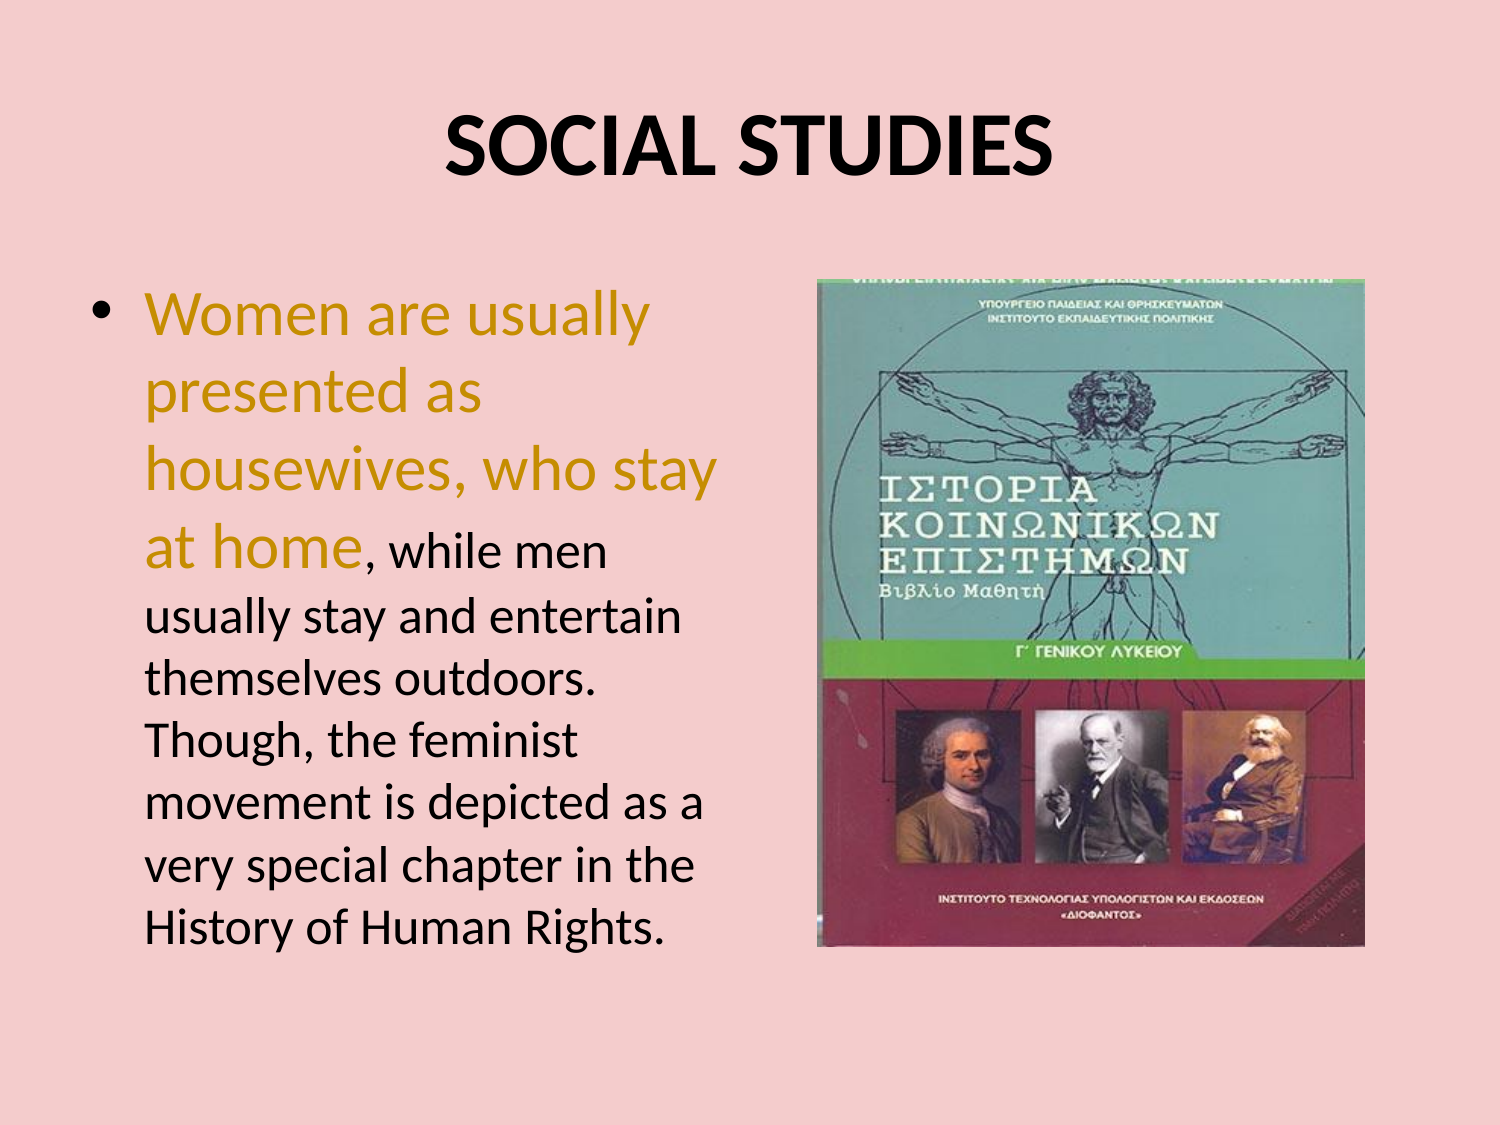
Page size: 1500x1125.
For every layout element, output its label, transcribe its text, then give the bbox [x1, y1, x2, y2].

picture [817, 278, 1365, 948]
list Women are usually presented as housewives, who stay at home, while men usually stay and entertain themselves outdoors. Though, the feminist movement is depicted as a very special chapter in the History of Human Rights. [75, 262, 735, 1005]
title SOCIAL STUDIES [75, 45, 1425, 233]
